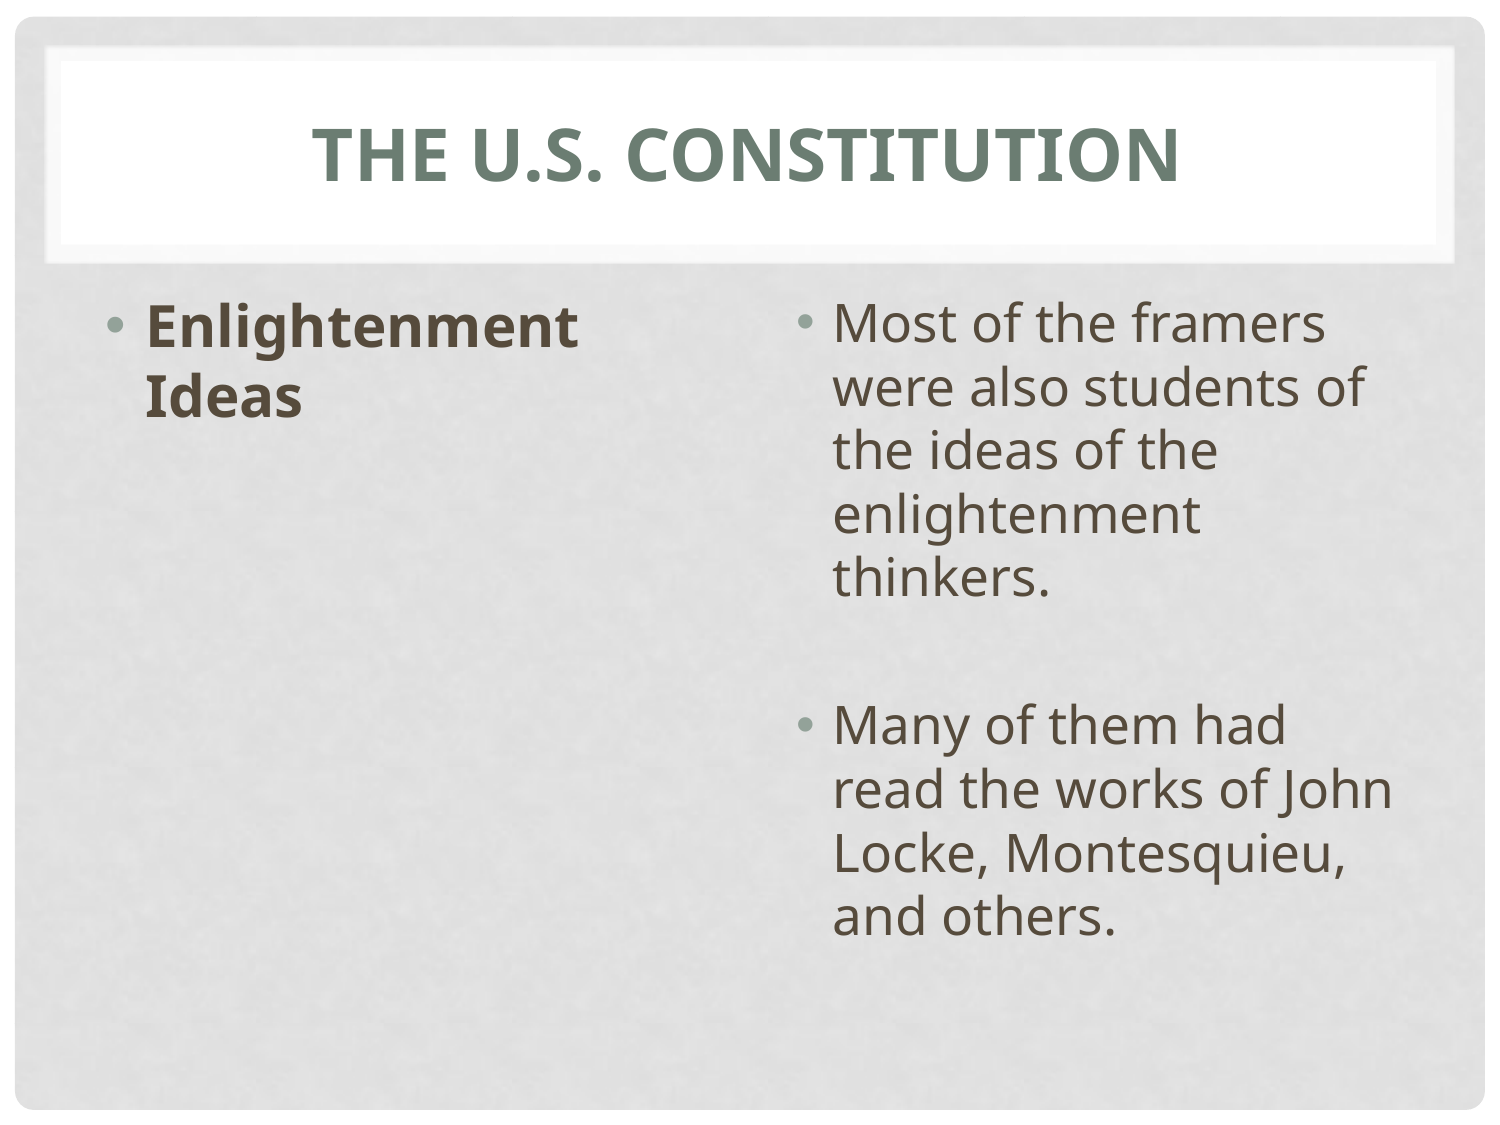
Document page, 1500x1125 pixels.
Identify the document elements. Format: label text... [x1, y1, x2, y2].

list Most of the framers were also students of the ideas of the enlightenment thinkers. Many of them had read the works of John Locke, Montesquieu, and others. [762, 281, 1425, 1005]
list Enlightenment Ideas [69, 281, 733, 1005]
title The U.S. constitution [69, 66, 1425, 238]
